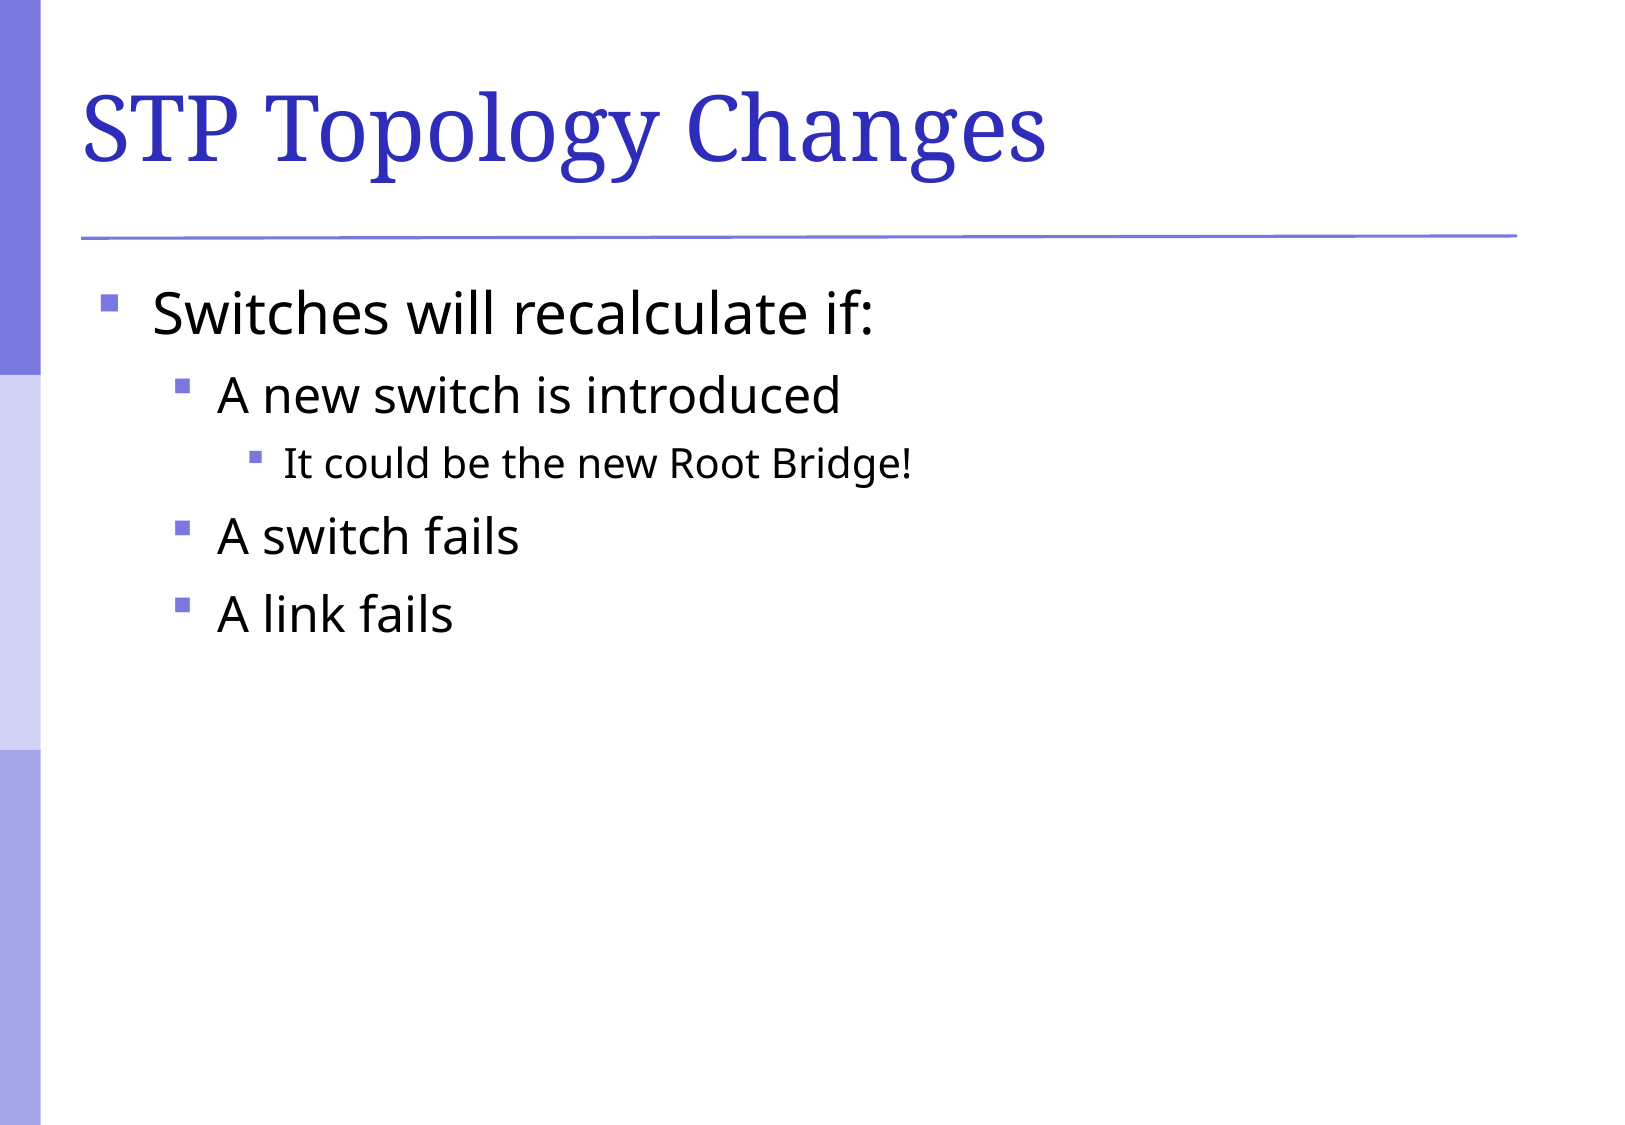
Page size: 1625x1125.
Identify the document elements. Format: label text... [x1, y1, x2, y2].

list Switches will recalculate if: A new switch is introduced It could be the new Root Bridge! A switch fails A link fails [80, 262, 1543, 1006]
title STP Topology Changes [80, 40, 1543, 232]
